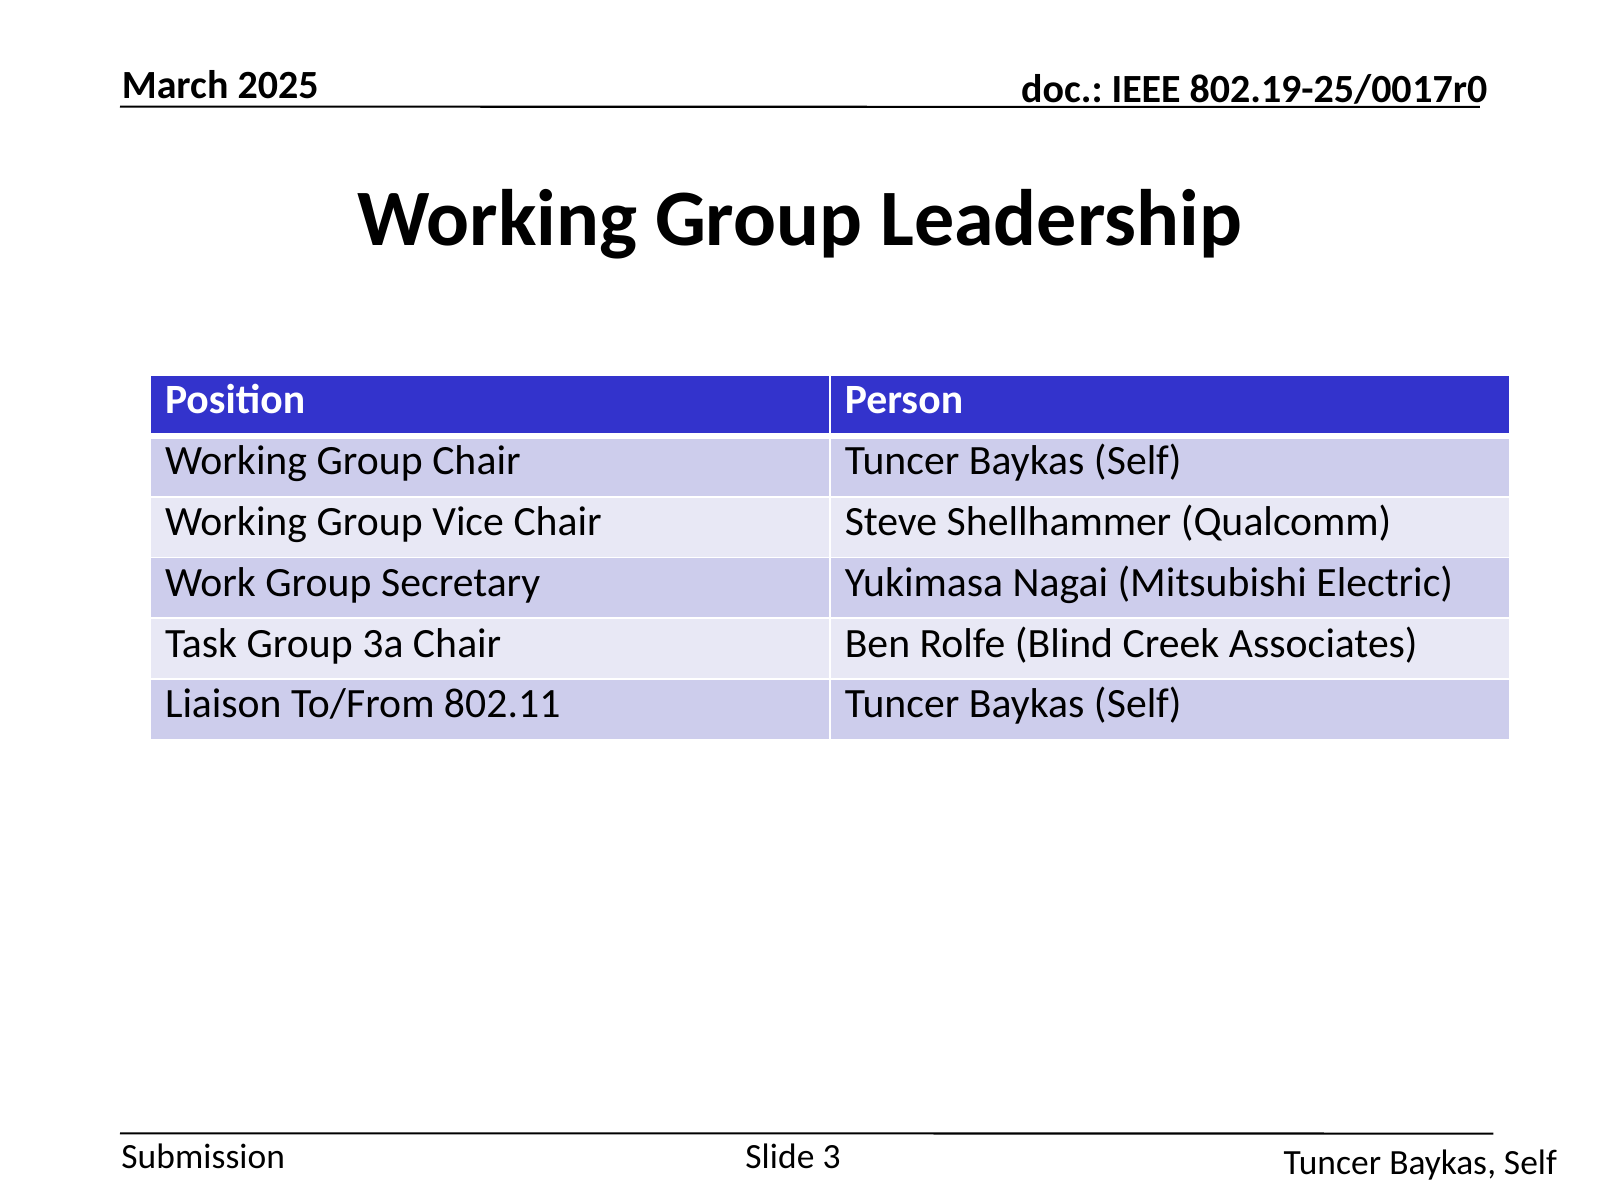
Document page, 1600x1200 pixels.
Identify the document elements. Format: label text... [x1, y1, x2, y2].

table_cell Steve Shellhammer (Qualcomm) [831, 498, 1509, 557]
table_cell Task Group 3a Chair [151, 619, 829, 678]
table_cell Tuncer Baykas (Self) [831, 680, 1509, 739]
table_cell Working Group Chair [151, 439, 829, 496]
table_header Person [831, 376, 1509, 433]
slide_number Slide 3 [733, 1132, 854, 1197]
table_cell Yukimasa Nagai (Mitsubishi Electric) [831, 558, 1509, 617]
table_cell Liaison To/From 802.11 [151, 680, 829, 739]
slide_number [121, 58, 451, 107]
table_cell Tuncer Baykas (Self) [831, 439, 1509, 496]
table_header Position [151, 376, 829, 433]
table_cell Work Group Secretary [151, 558, 829, 617]
title Working Group Leadership [119, 119, 1480, 307]
table_cell Working Group Vice Chair [151, 498, 829, 557]
table_cell Ben Rolfe (Blind Creek Associates) [831, 619, 1509, 678]
footer Tuncer Baykas, Self [999, 1138, 1558, 1180]
